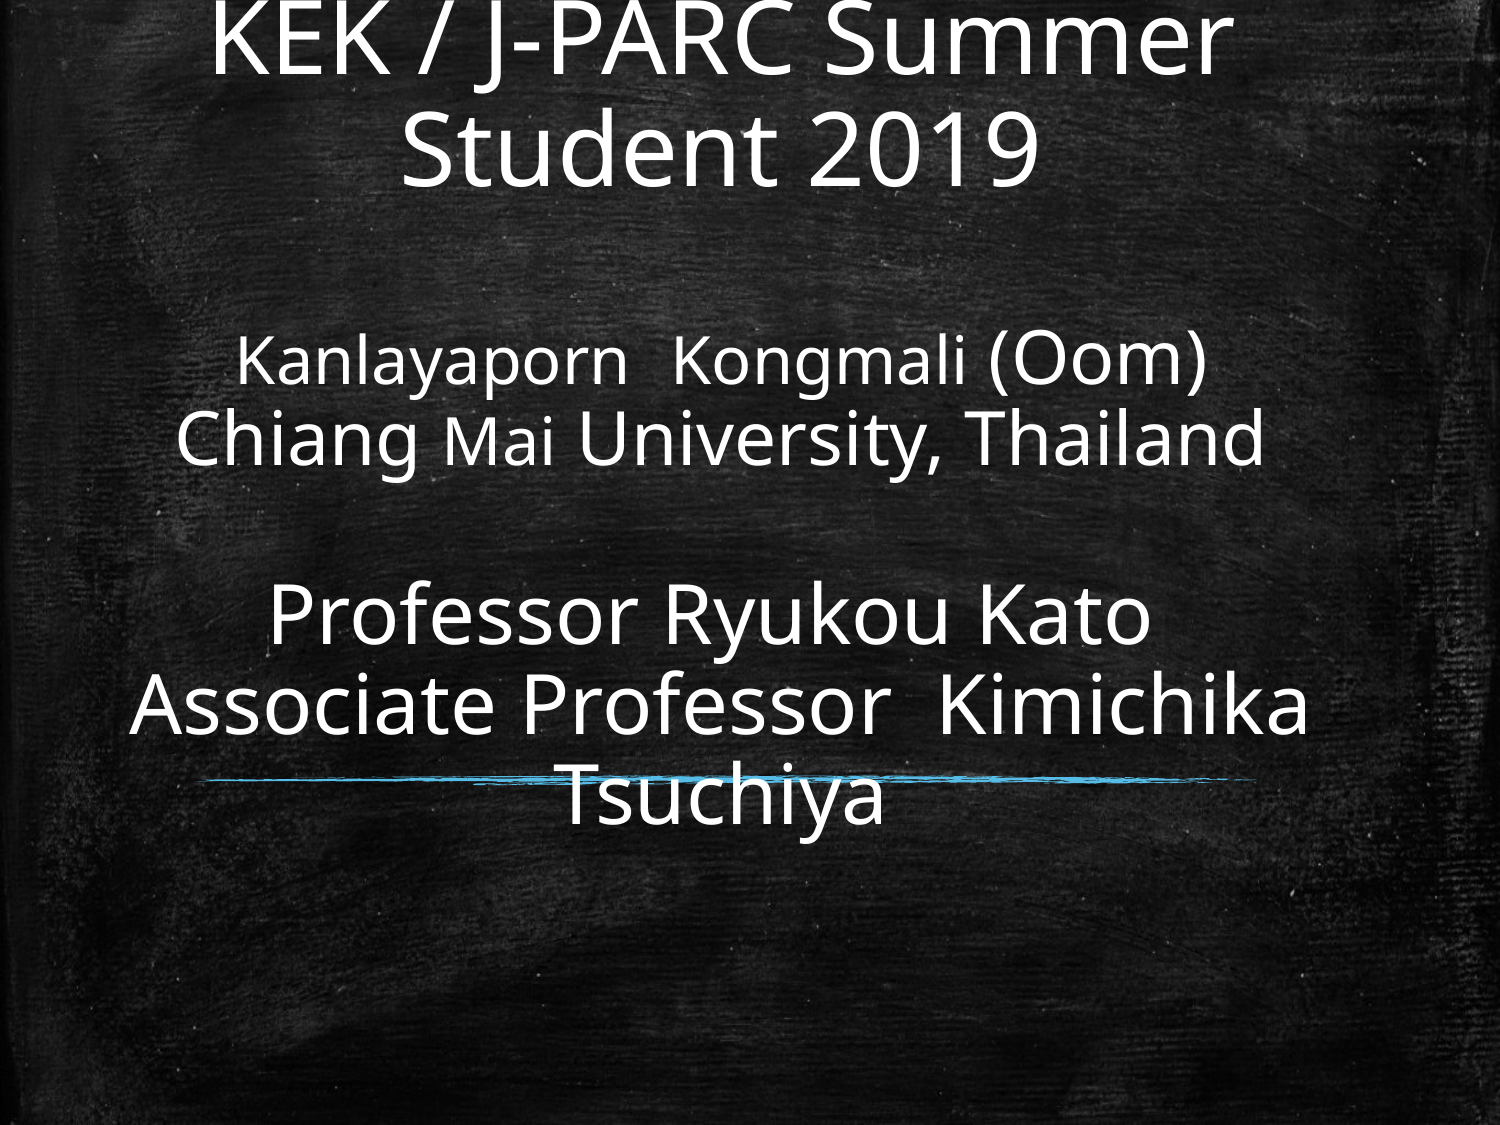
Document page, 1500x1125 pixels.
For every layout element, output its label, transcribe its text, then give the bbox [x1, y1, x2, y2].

title KEK / J-PARC Summer Student 2019 Kanlayaporn Kongmali (Oom) Chiang Mai University, Thailand Professor Ryukou Kato Associate Professor Kimichika Tsuchiya [112, 231, 1331, 1059]
